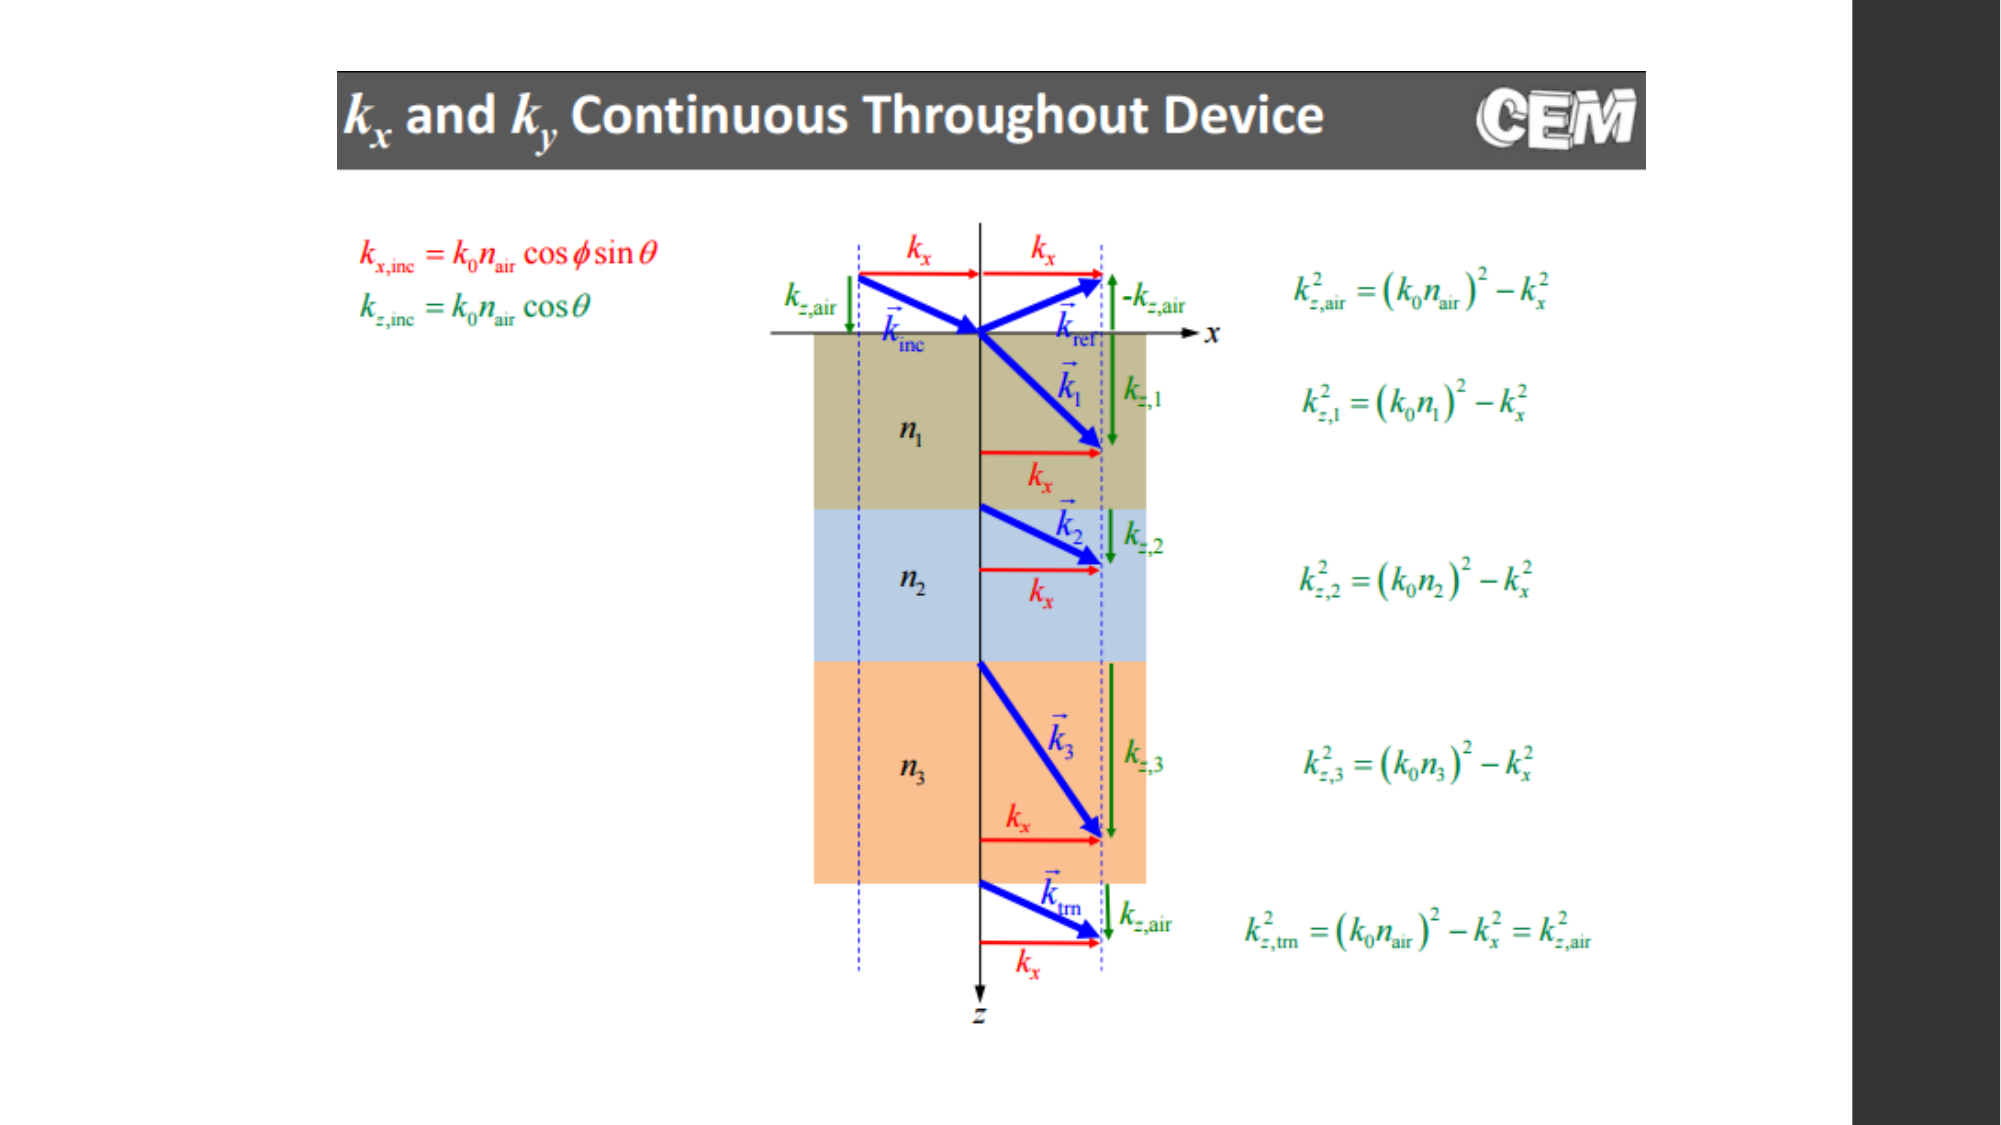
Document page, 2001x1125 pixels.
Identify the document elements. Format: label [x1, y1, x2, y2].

picture [336, 70, 1646, 1031]
